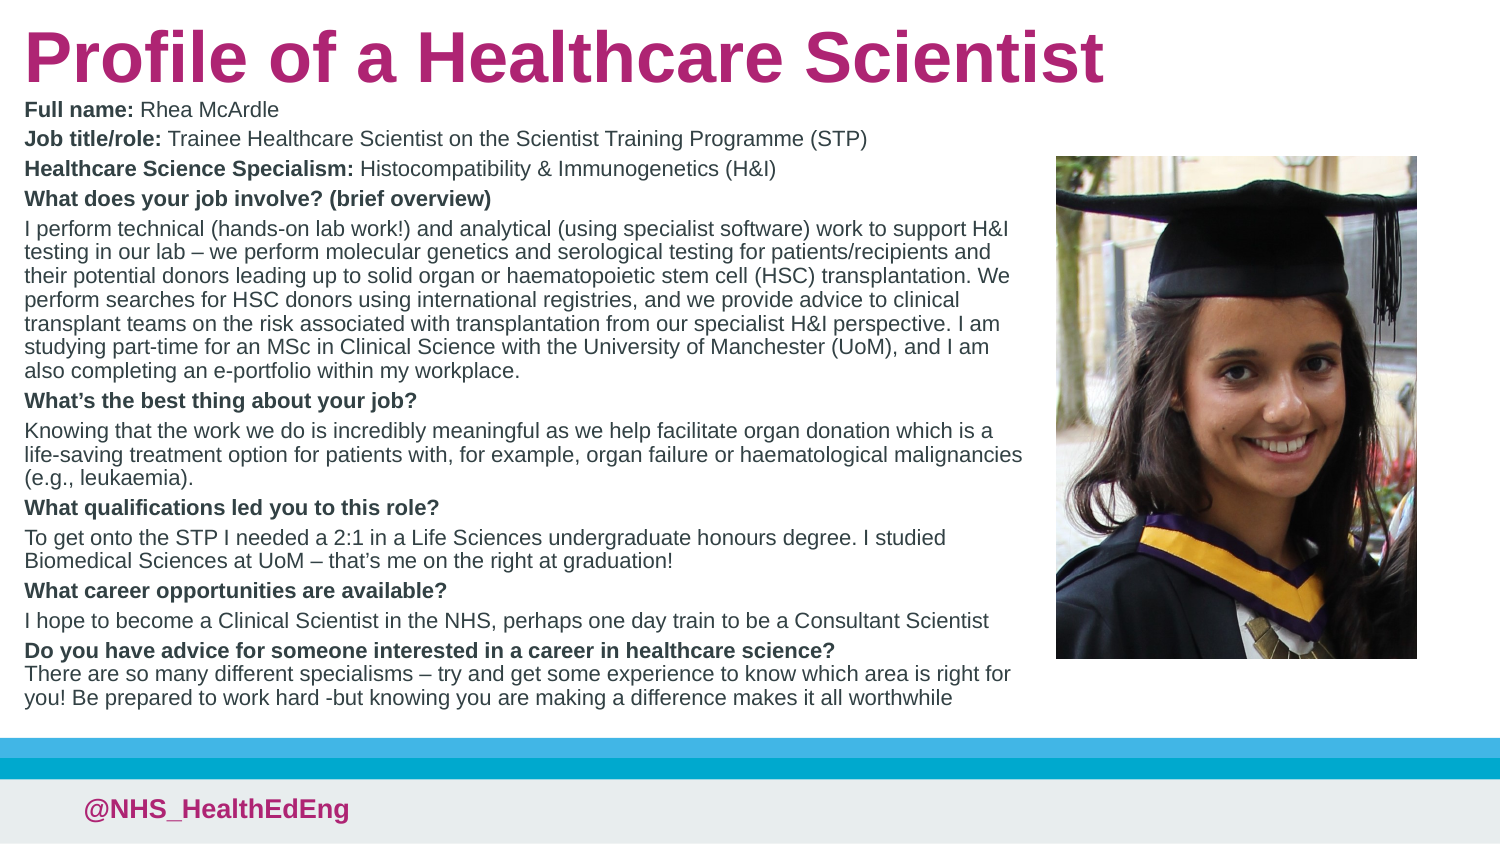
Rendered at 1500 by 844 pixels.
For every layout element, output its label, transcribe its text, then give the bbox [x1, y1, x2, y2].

title Profile of a Healthcare Scientist [24, 19, 1318, 99]
list Full name: Rhea McArdle Job title/role: Trainee Healthcare Scientist on the Scientist Training Programme (STP) Healthcare Science Specialism: Histocompatibility & Immunogenetics (H&I) What does your job involve? (brief overview) I perform technical (hands-on lab work!) and analytical (using specialist software) work to support H&I testing in our lab – we perform molecular genetics and serological testing for patients/recipients and their potential donors leading up to solid organ or haematopoietic stem cell (HSC) transplantation. We perform searches for HSC donors using international registries, and we provide advice to clinical transplant teams on the risk associated with transplantation from our specialist H&I perspective. I am studying part-time for an MSc in Clinical Science with the University of Manchester (UoM), and I am also completing an e-portfolio within my workplace. What’s the best thing about your job? Knowing that the work we do is incredibly meaningful as we help facilitate organ donation which is a life-saving treatment option for patients with, for example, organ failure or haematological malignancies (e.g., leukaemia). What qualifications led you to this role? To get onto the STP I needed a 2:1 in a Life Sciences undergraduate honours degree. I studied Biomedical Sciences at UoM – that’s me on the right at graduation! What career opportunities are available? I hope to become a Clinical Scientist in the NHS, perhaps one day train to be a Consultant Scientist Do you have advice for someone interested in a career in healthcare science? There are so many different specialisms – try and get some experience to know which area is right for you! Be prepared to work hard -but knowing you are making a difference makes it all worthwhile [24, 98, 1032, 741]
picture [1056, 156, 1417, 659]
